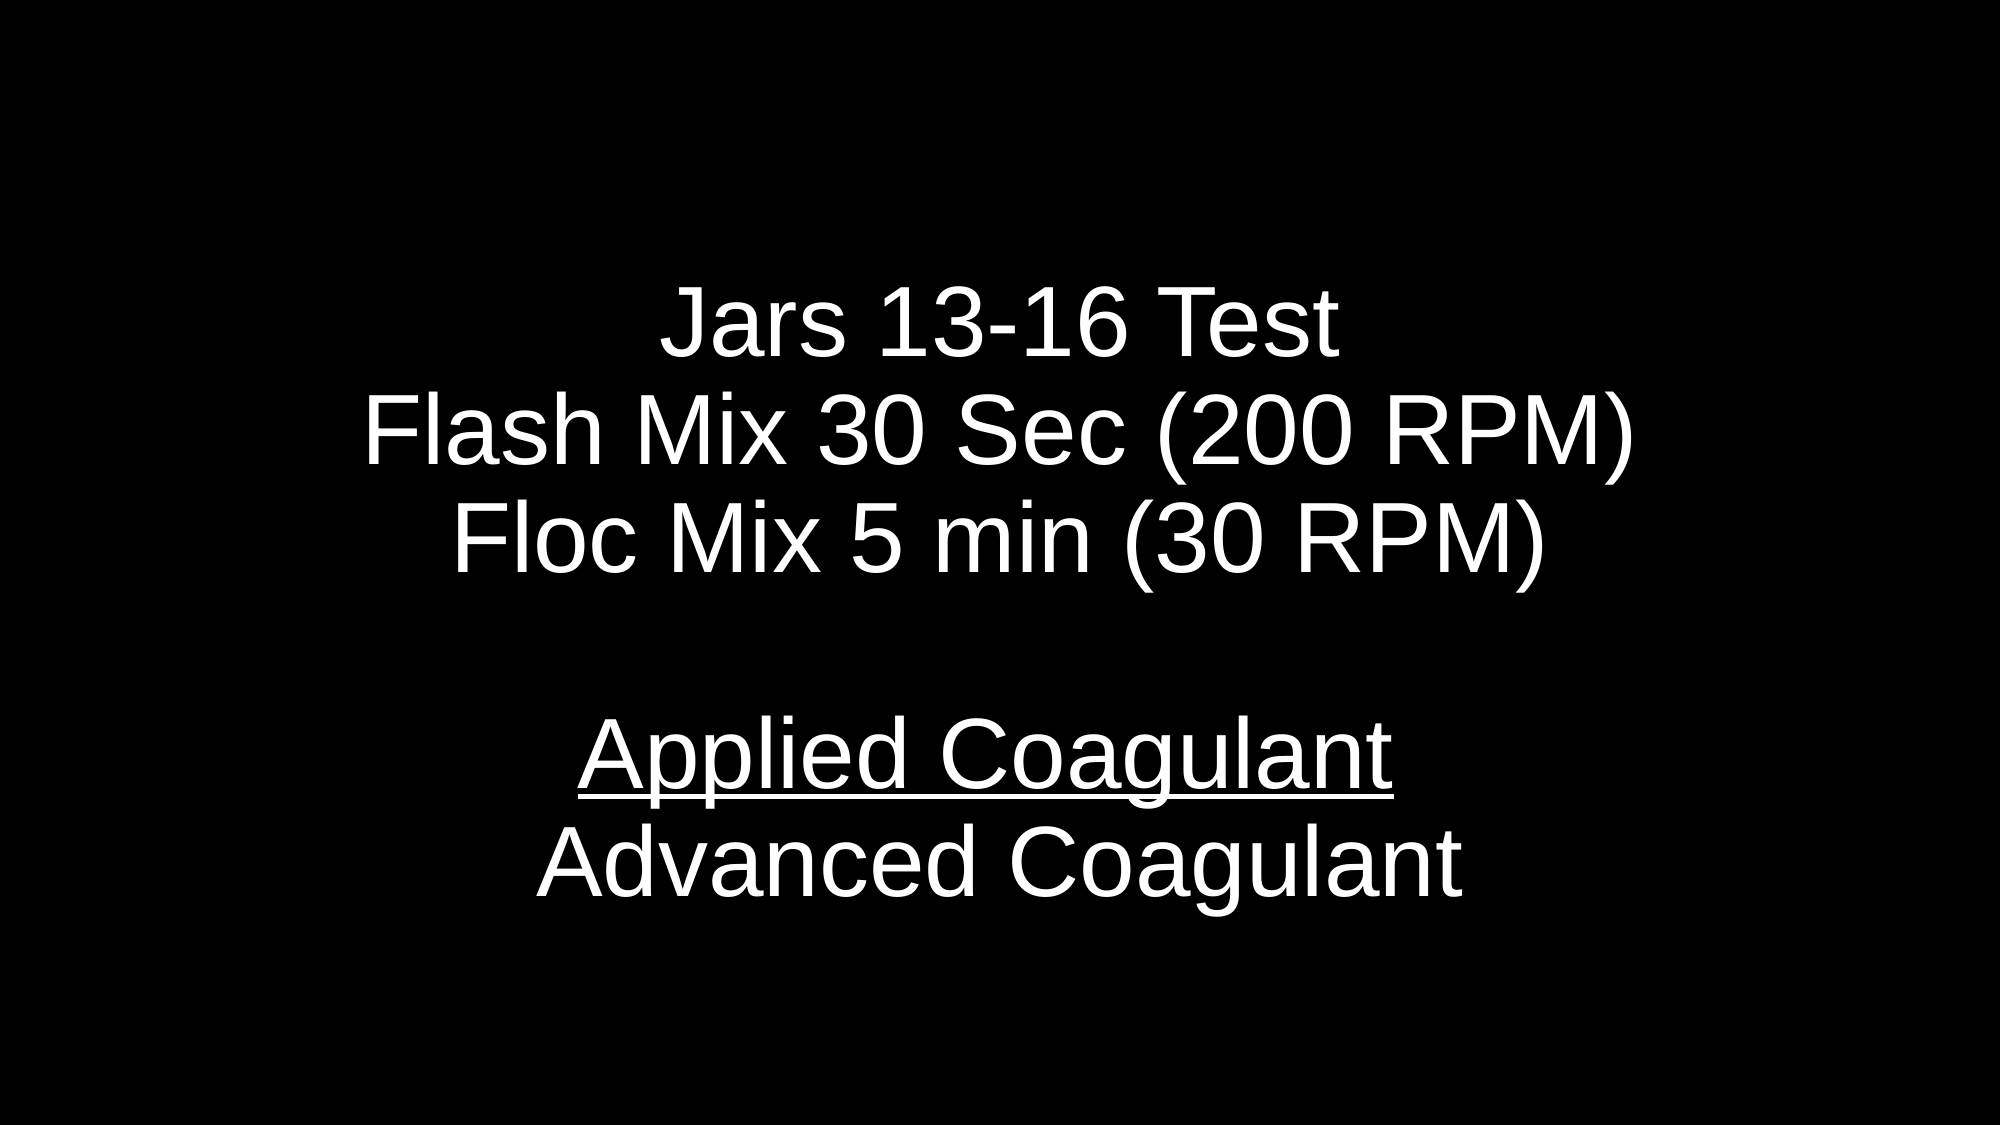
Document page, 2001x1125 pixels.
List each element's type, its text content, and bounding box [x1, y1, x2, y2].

title Jars 13-16 Test Flash Mix 30 Sec (200 RPM) Floc Mix 5 min (30 RPM) Applied Coagulant Advanced Coagulant [249, 43, 1750, 1046]
